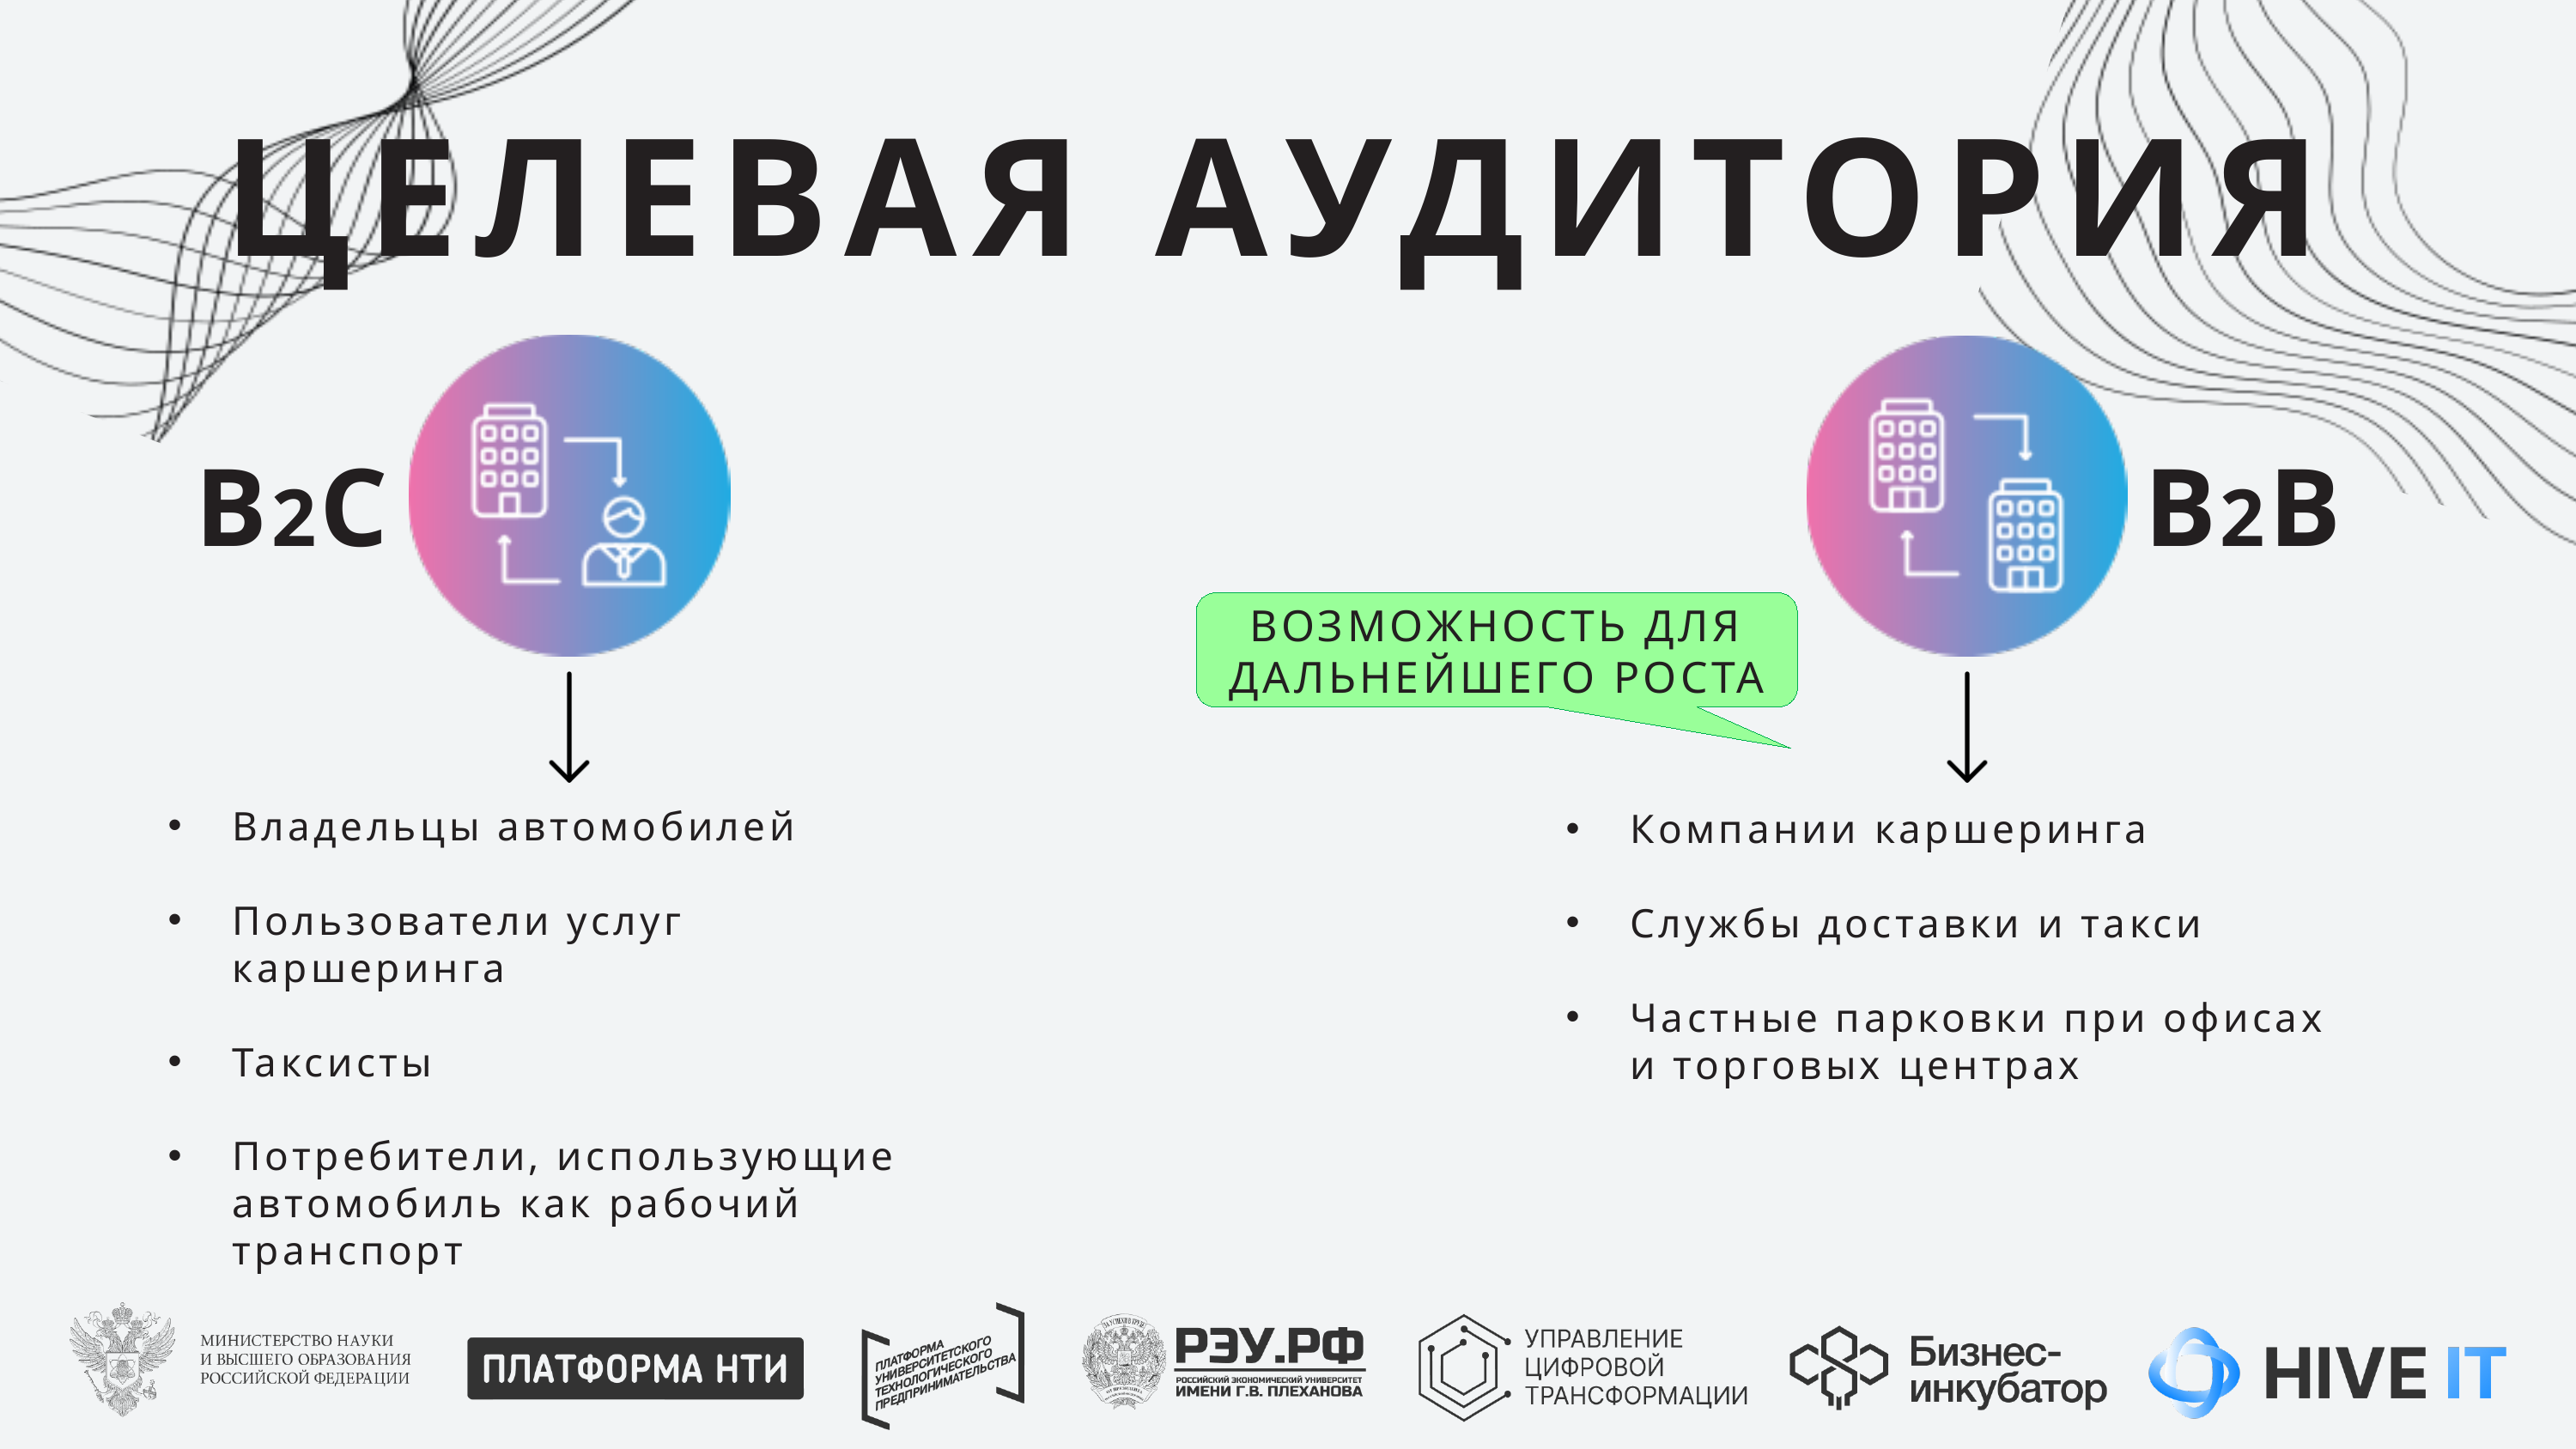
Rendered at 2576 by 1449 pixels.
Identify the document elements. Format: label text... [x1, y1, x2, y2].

picture [1807, 336, 2128, 657]
text_box ВОЗМОЖНОСТЬ ДЛЯ ДАЛЬНЕЙШЕГО РОСТА [1196, 592, 1798, 749]
picture [1911, 671, 2023, 783]
text_box Владельцы автомобилей Пользователи услуг каршеринга Таксисты Потребители, использующие автомобиль как рабочий транспорт [167, 801, 971, 1274]
text_box [2032, 0, 2576, 118]
text_box Компании каршеринга Службы доставки и такси Частные парковки при офисах и торговых центрах [1565, 803, 2369, 1088]
picture [409, 335, 731, 657]
picture [70, 1301, 2506, 1431]
text_box [1965, 289, 2576, 512]
picture [513, 671, 625, 783]
text_box [0, 0, 654, 118]
text_box [0, 289, 542, 512]
text_box ЦЕЛЕВАЯ АУДИТОРИЯ [0, 118, 2576, 289]
text_box B2B [2131, 512, 2576, 568]
text_box B2C [0, 512, 404, 568]
